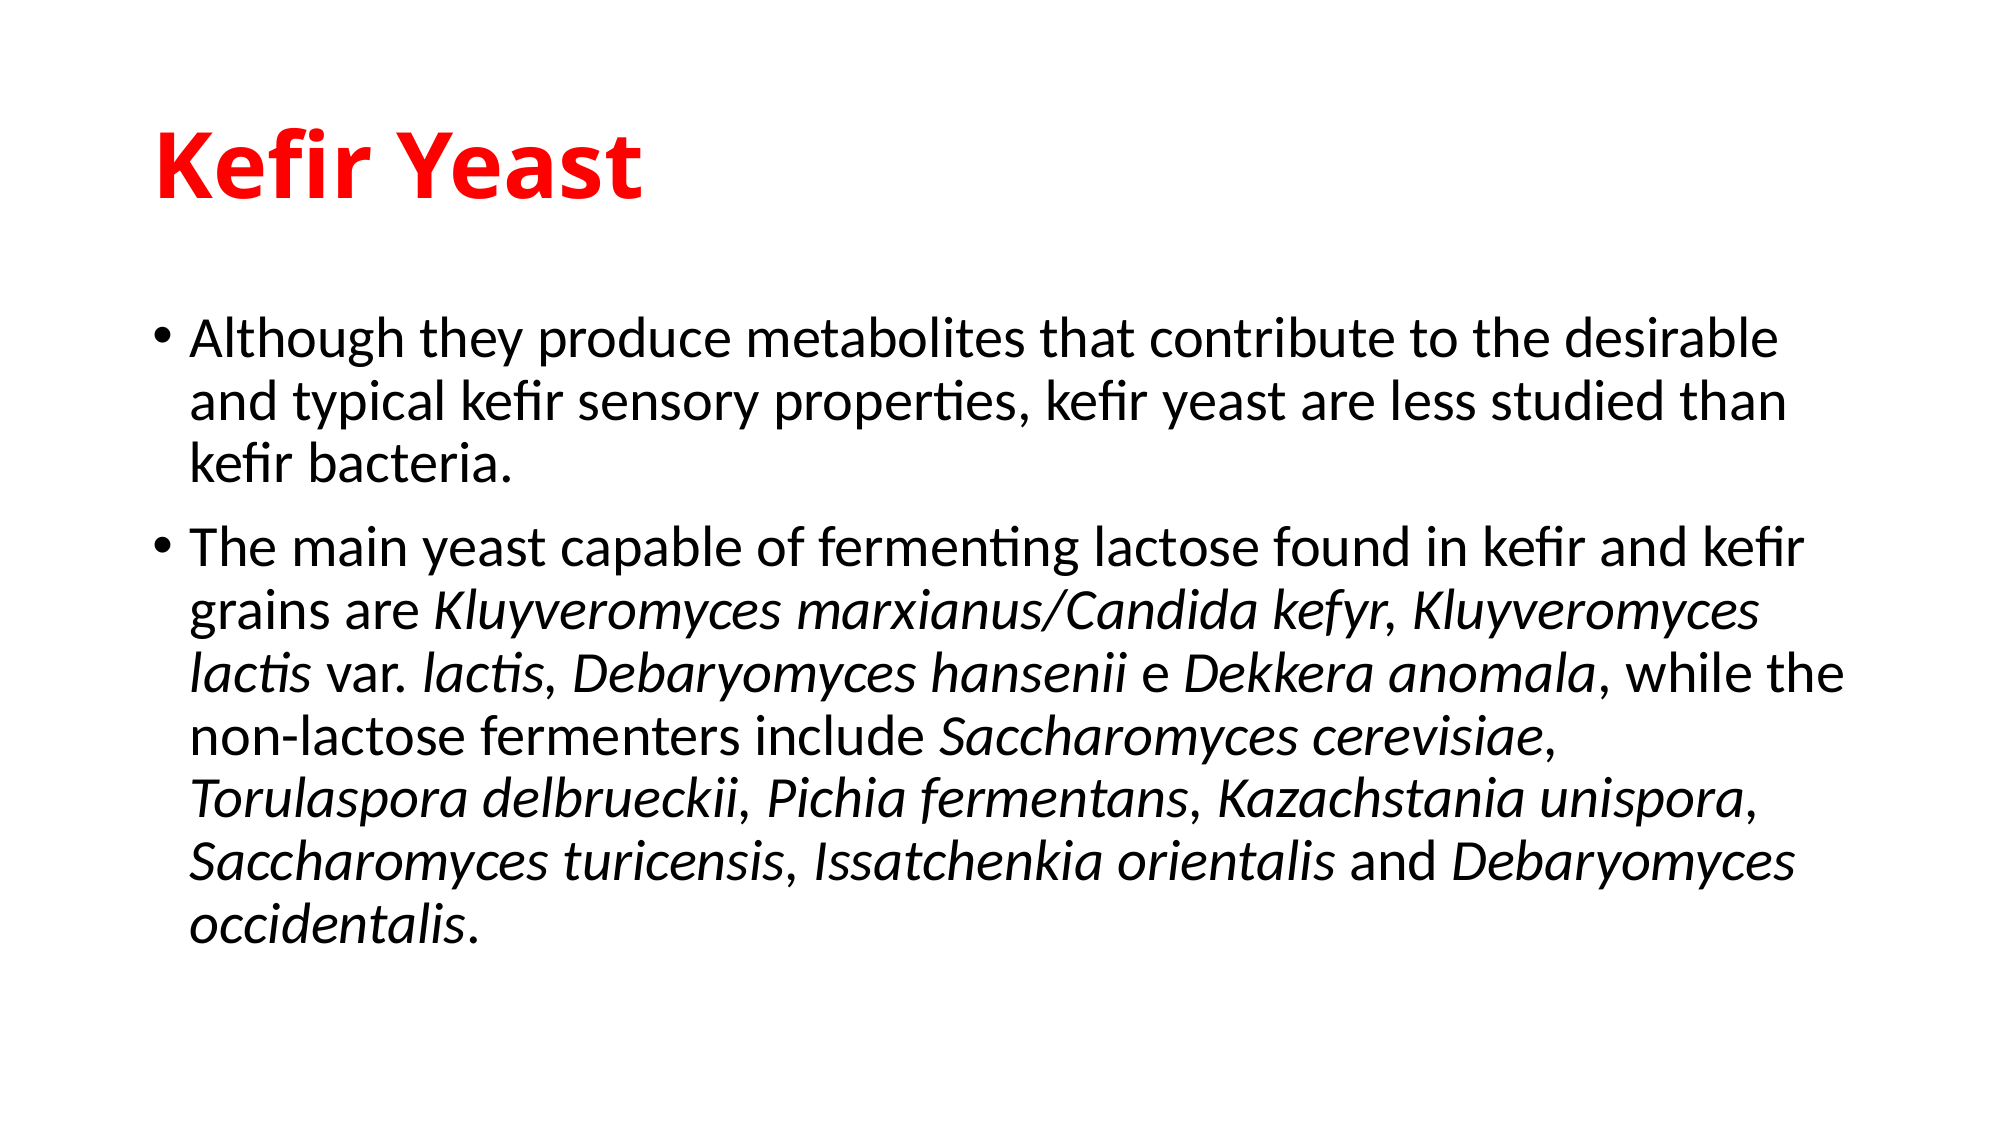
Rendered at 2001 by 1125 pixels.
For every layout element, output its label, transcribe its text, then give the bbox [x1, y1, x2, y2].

title Kefir Yeast [137, 59, 1863, 278]
list Although they produce metabolites that contribute to the desirable and typical kefir sensory properties, kefir yeast are less studied than kefir bacteria. The main yeast capable of fermenting lactose found in kefir and kefir grains are Kluyveromyces marxianus/Candida kefyr, Kluyveromyces lactis var. lactis, Debaryomyces hansenii e Dekkera anomala, while the non-lactose fermenters include Saccharomyces cerevisiae, Torulaspora delbrueckii, Pichia fermentans, Kazachstania unispora, Saccharomyces turicensis, Issatchenkia orientalis and Debaryomyces occidentalis. [137, 299, 1863, 1014]
